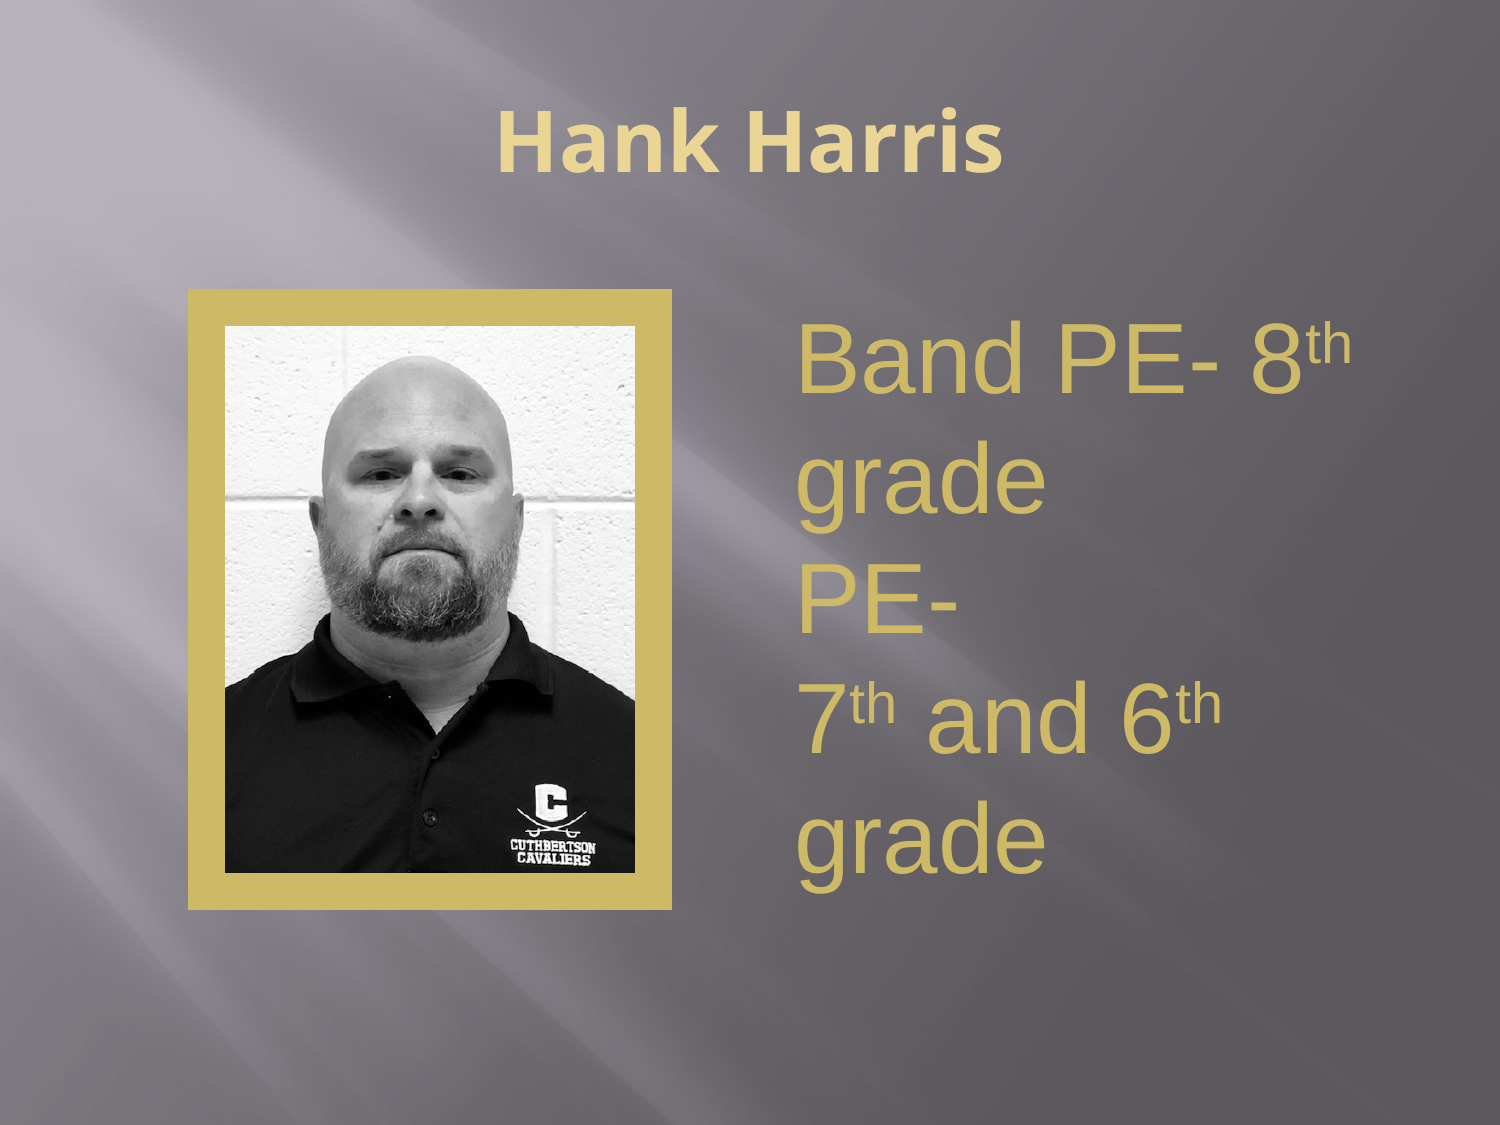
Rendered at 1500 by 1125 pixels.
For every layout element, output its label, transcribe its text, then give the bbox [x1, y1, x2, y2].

picture [0, 0, 1500, 1125]
title Hank Harris [75, 45, 1425, 233]
text_box Band PE- 8th grade PE- 7th and 6th grade [779, 286, 1371, 901]
